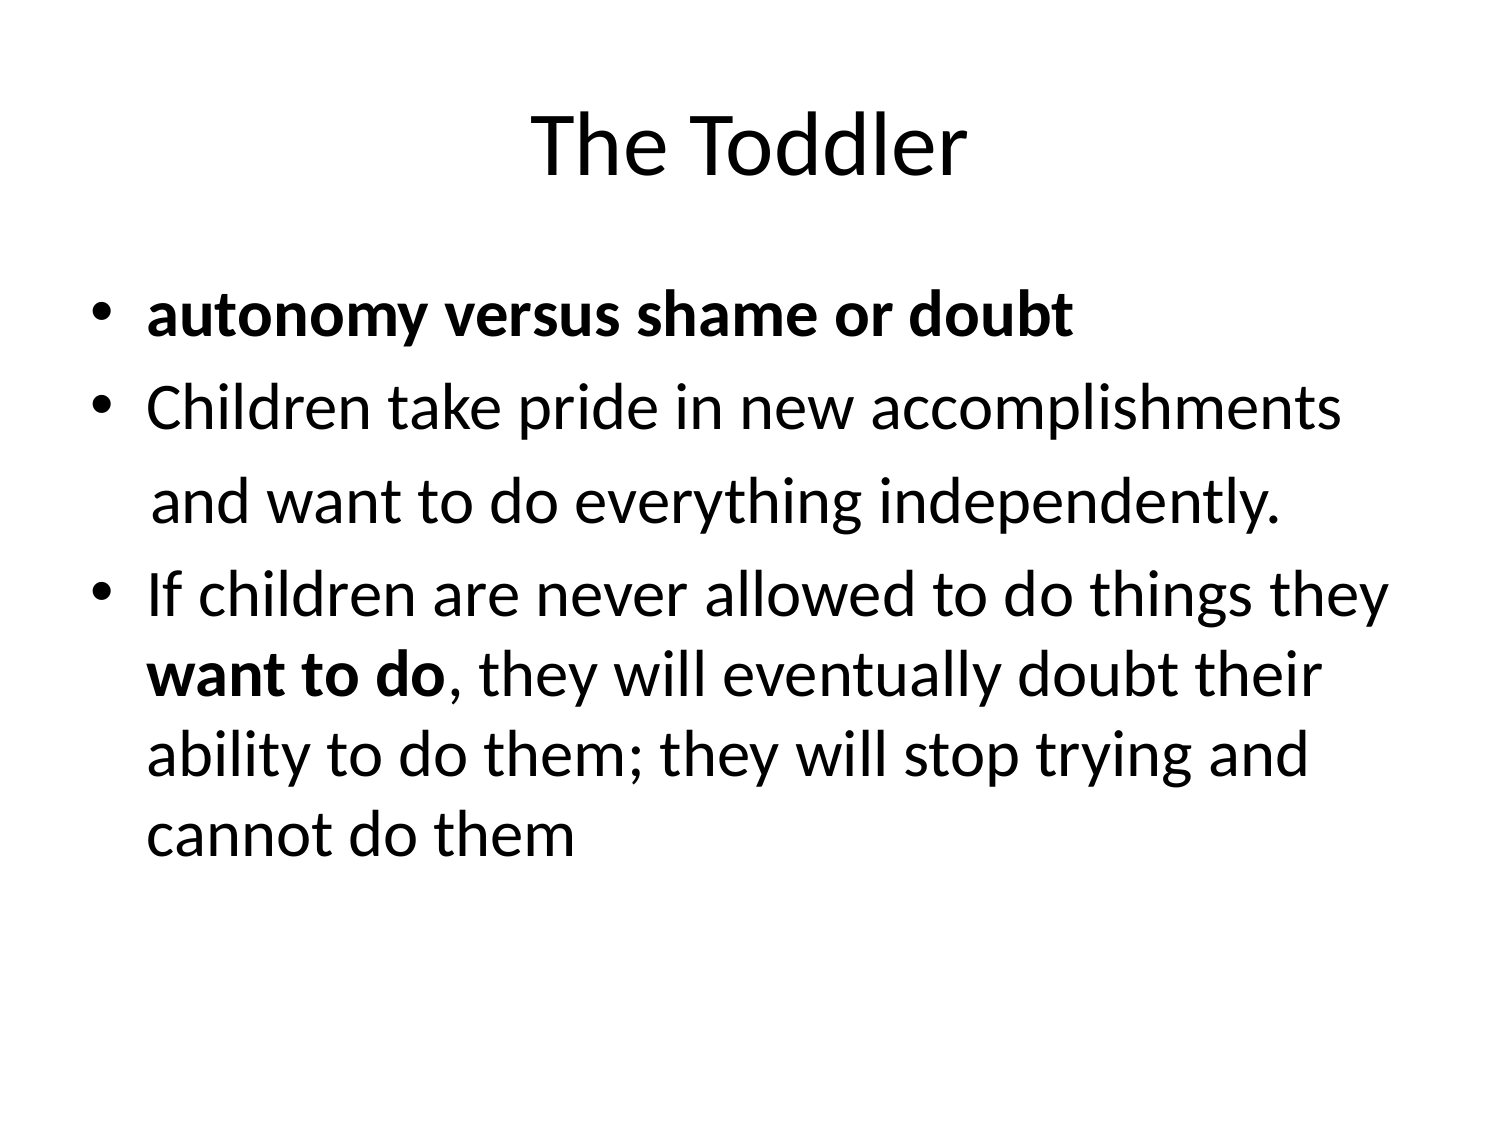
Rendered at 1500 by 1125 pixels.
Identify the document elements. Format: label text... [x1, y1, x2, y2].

list autonomy versus shame or doubt Children take pride in new accomplishments and want to do everything independently. If children are never allowed to do things they want to do, they will eventually doubt their ability to do them; they will stop trying and cannot do them [75, 262, 1425, 1005]
title The Toddler [75, 45, 1425, 233]
